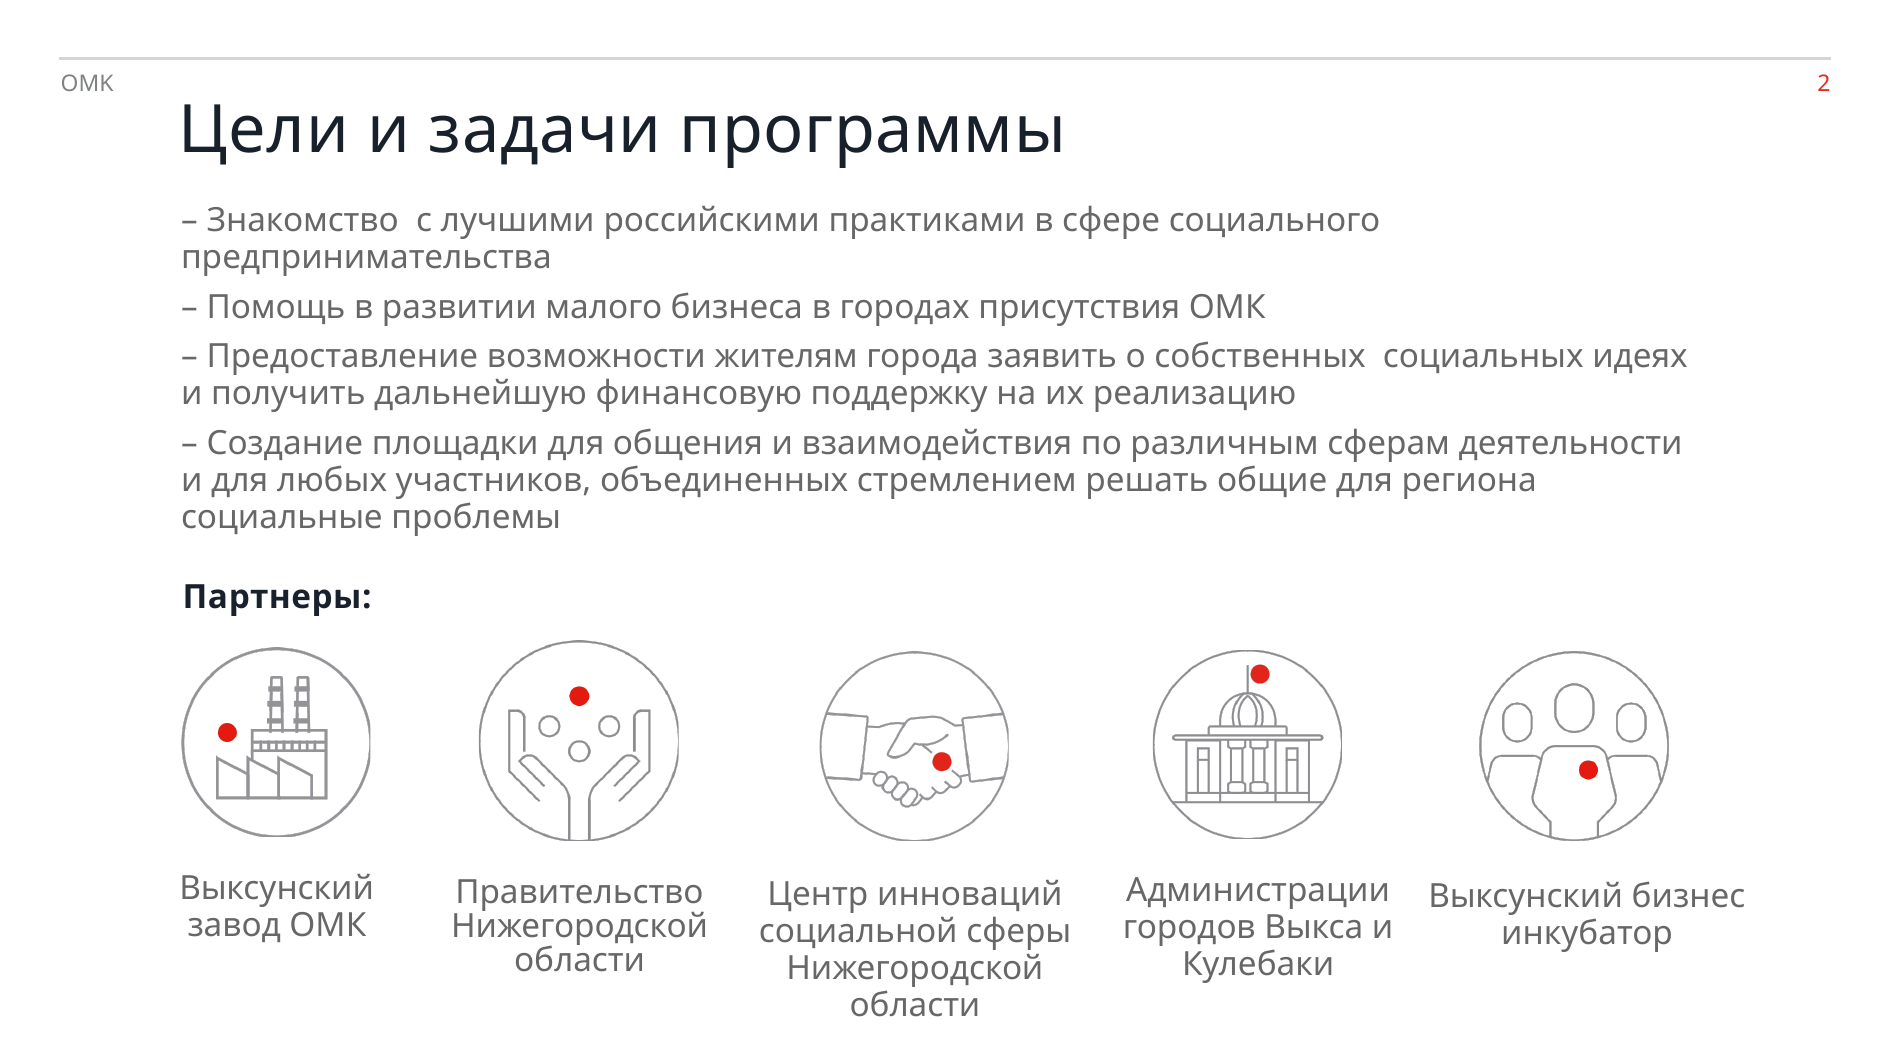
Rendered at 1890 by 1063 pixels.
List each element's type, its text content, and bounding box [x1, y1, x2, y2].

picture [1152, 649, 1343, 840]
text_box Администрации городов Выкса и Кулебаки [1119, 868, 1395, 983]
text_box Выксунский завод ОМК [155, 867, 396, 944]
picture [819, 651, 1009, 841]
text_box Выксунский бизнес инкубатор [1395, 875, 1781, 952]
picture [181, 647, 371, 837]
text_box Правительство Нижегородской области [398, 873, 760, 979]
text_box Центр инноваций социальной сферы Нижегородской области [726, 872, 1102, 1023]
text_box Партнеры: [180, 572, 458, 616]
list Цели и задачи программы [164, 41, 1749, 210]
picture [478, 640, 679, 841]
text_box – Знакомство с лучшими российскими практиками в сфере социального предпринимательства – Помощь в развитии малого бизнеса в городах присутствия ОМК – Предоставление возможности жителям города заявить о собственных социальных идеях и получить дальнейшую финансовую поддержку на их реализацию – Создание площадки для общения и взаимодействия по различным сферам деятельности и для любых участников, объединенных стремлением решать общие для региона социальные проблемы [164, 193, 1718, 543]
list OMK [45, 61, 448, 106]
picture [1479, 651, 1669, 841]
